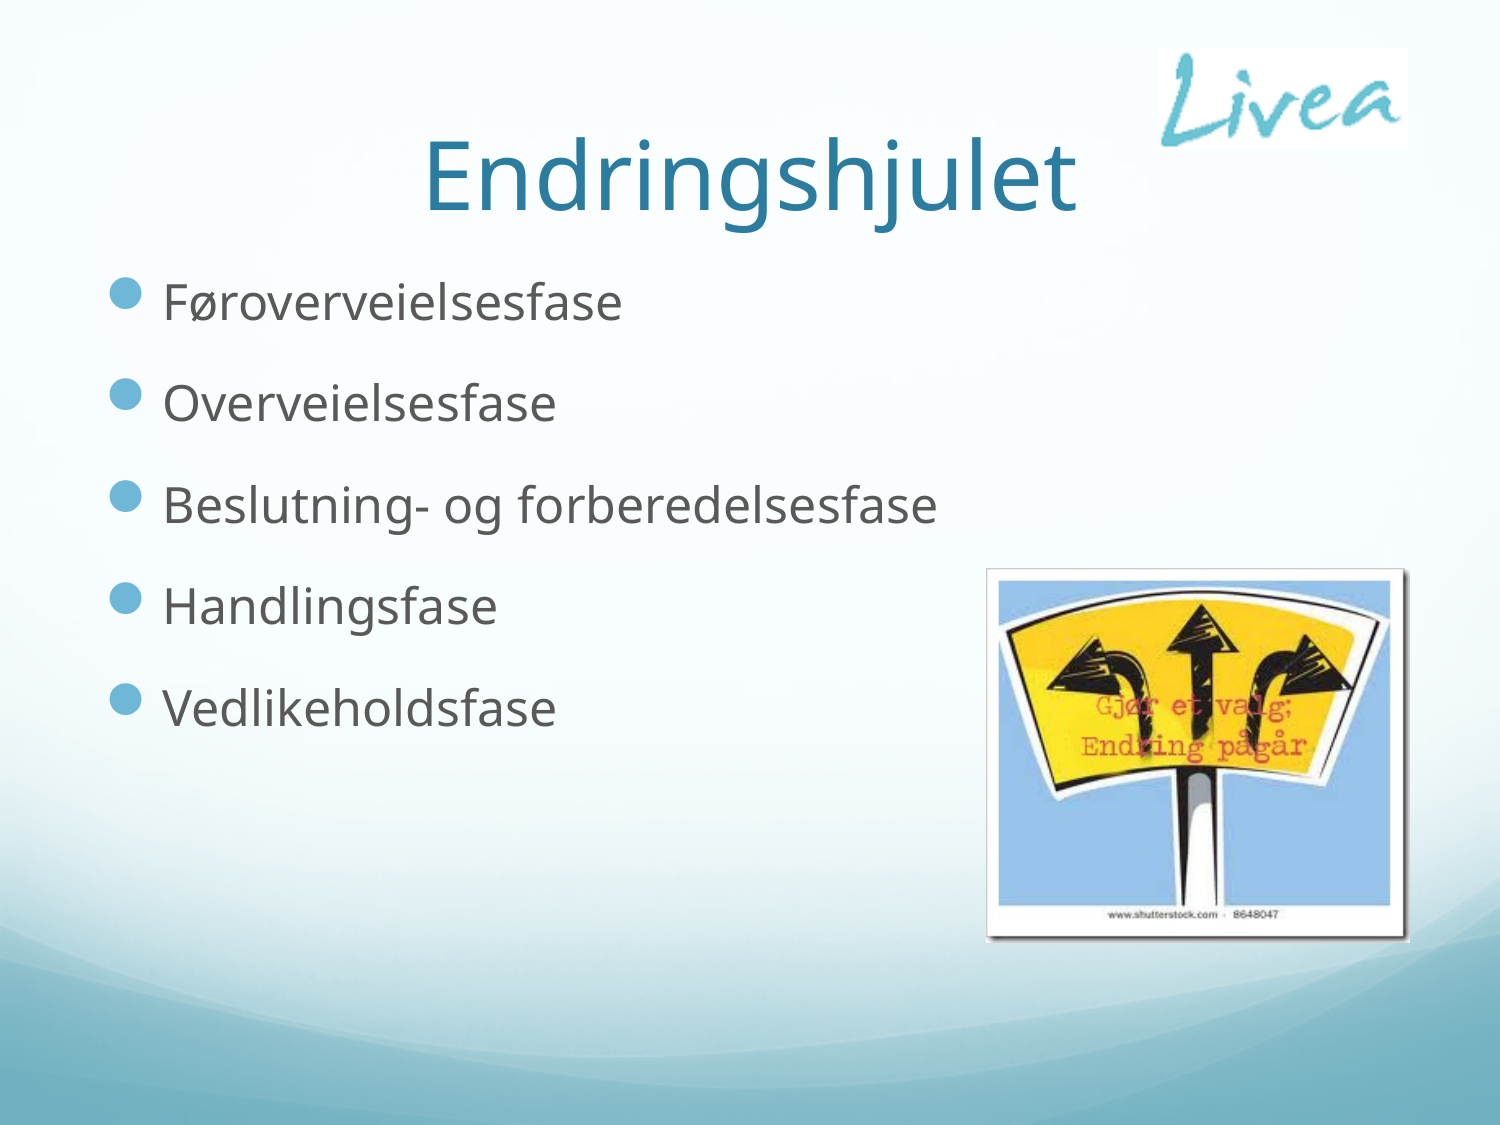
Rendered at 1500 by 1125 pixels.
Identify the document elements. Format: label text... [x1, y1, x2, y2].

title Endringshjulet [90, 17, 1410, 237]
picture [986, 568, 1410, 944]
picture [1157, 48, 1409, 150]
list Føroverveielsesfase Overveielsesfase Beslutning- og forberedelsesfase Handlingsfase Vedlikeholdsfase [90, 262, 1410, 975]
